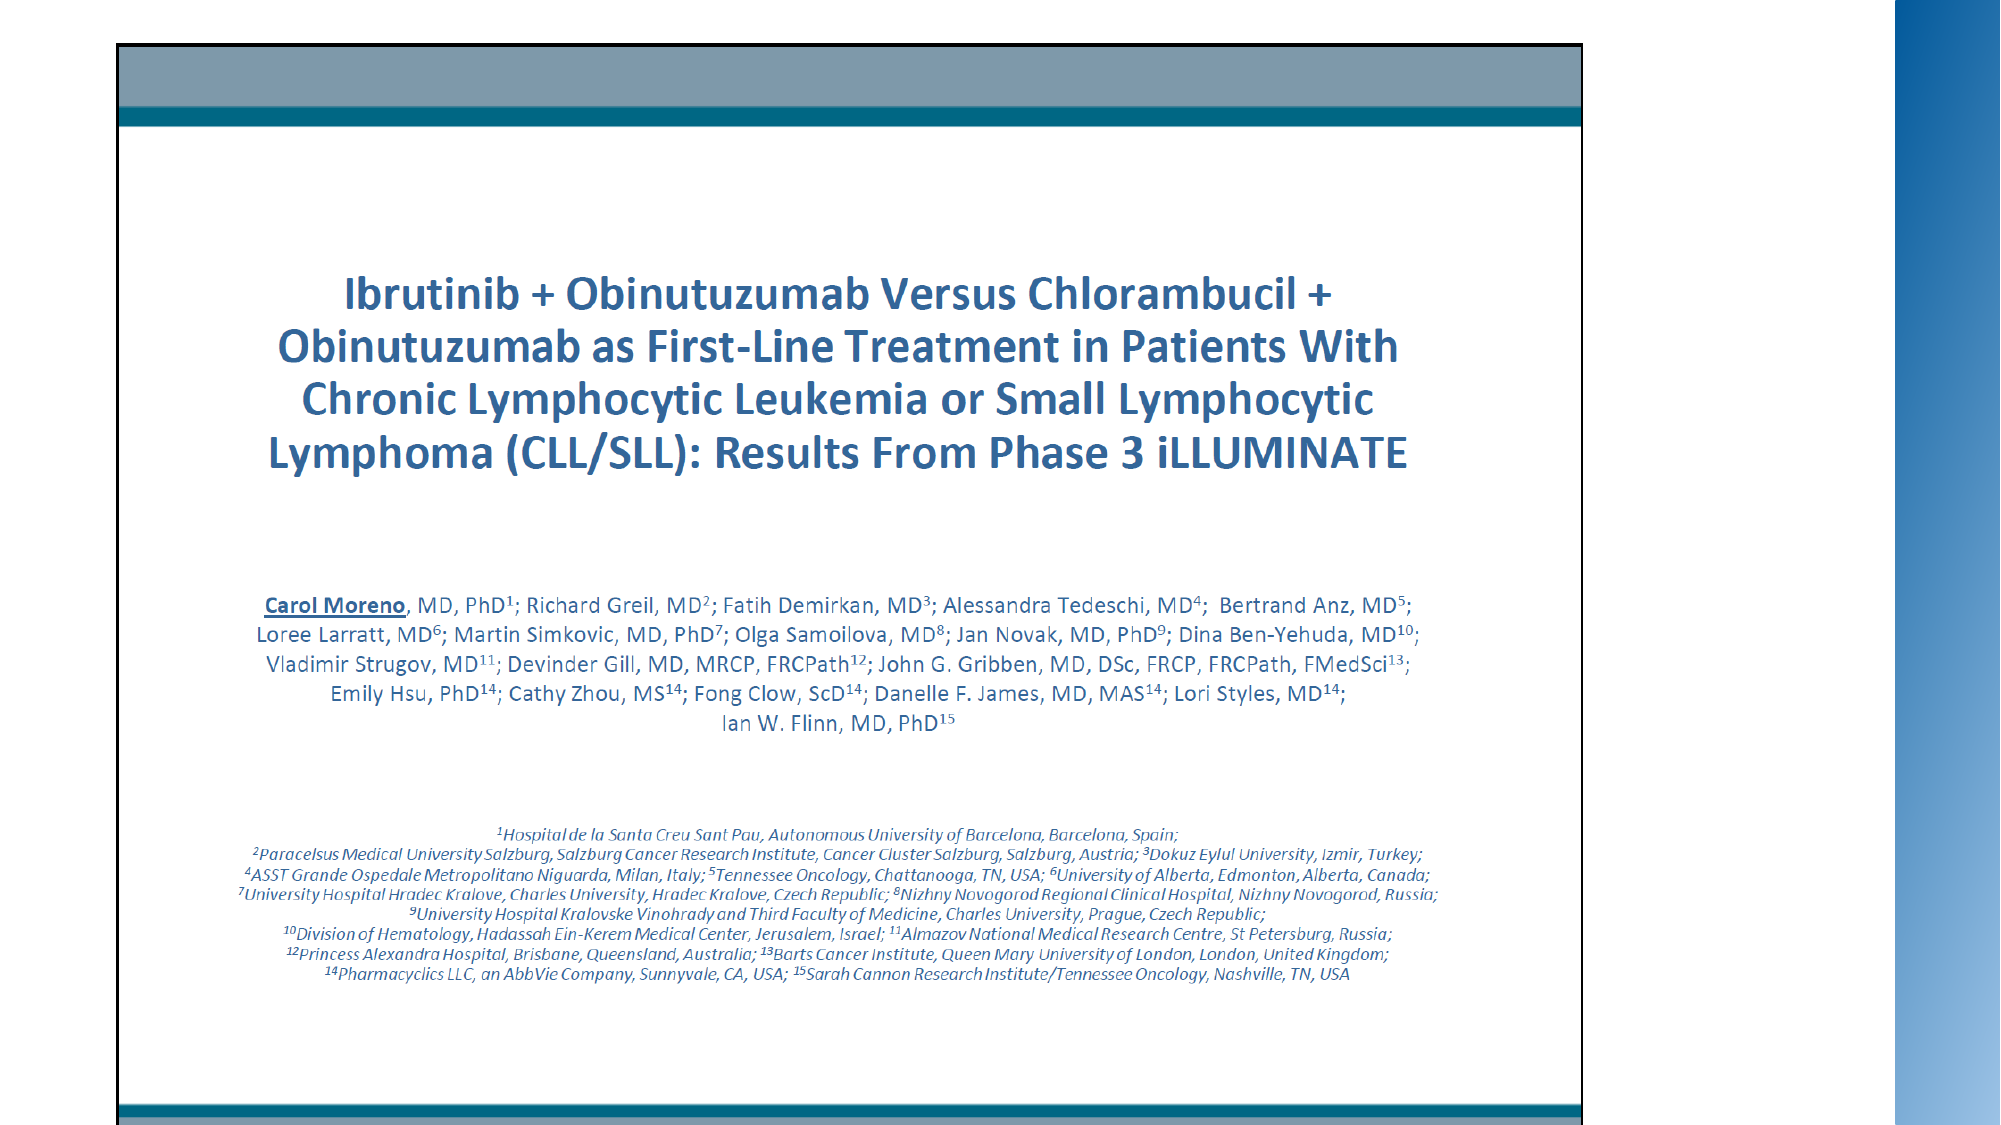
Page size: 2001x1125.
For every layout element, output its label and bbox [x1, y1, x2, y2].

picture [116, 43, 1583, 1125]
